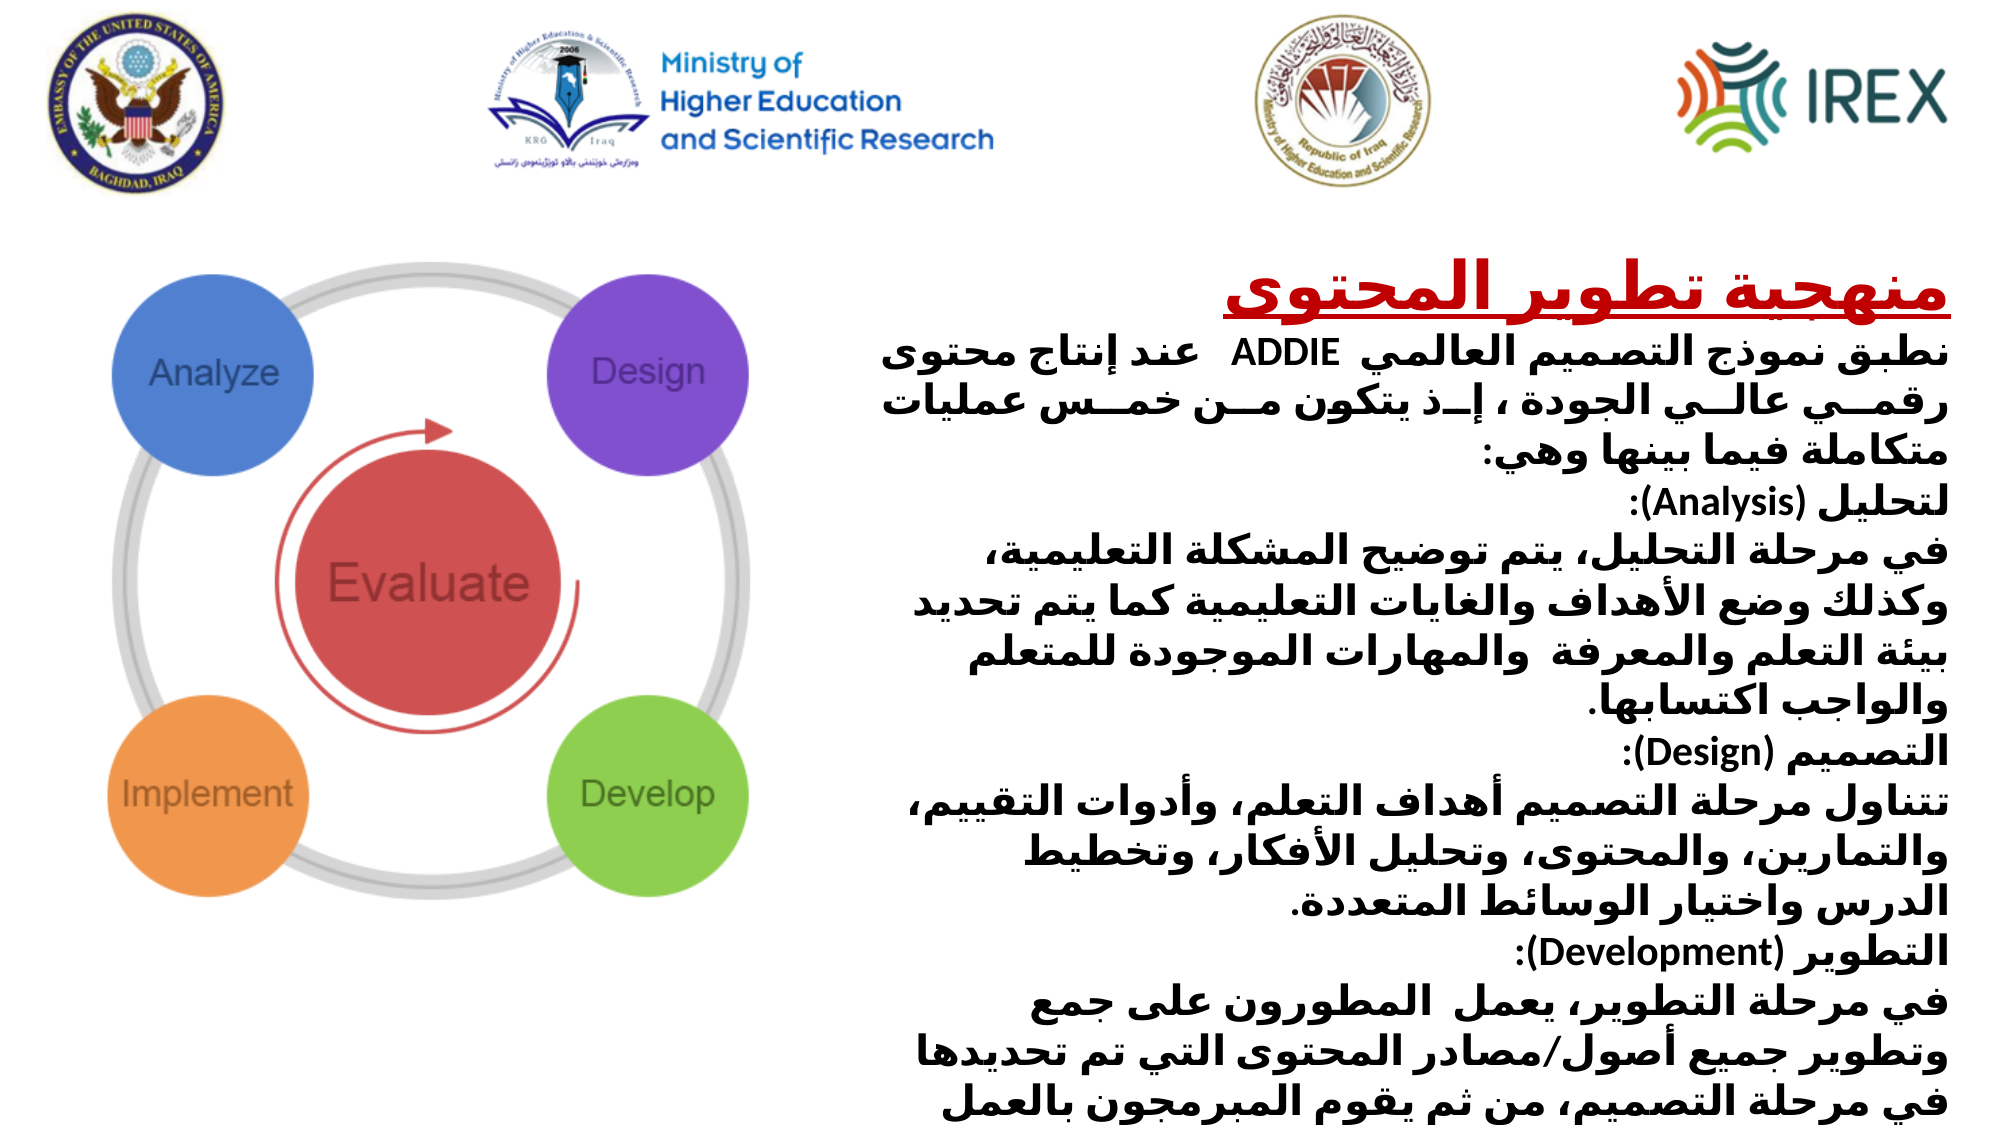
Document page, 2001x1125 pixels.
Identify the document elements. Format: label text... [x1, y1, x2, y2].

picture [29, 0, 1975, 952]
text_box منهجية تطوير المحتوى نطبق نموذج التصميم العالمي ADDIE عند إنتاج محتوى رقمي عالي الجودة ، إذ يتكون من خمس عمليات متكاملة فيما بينها وهي: لتحليل (Analysis): في مرحلة التحليل، يتم توضيح المشكلة التعليمية، وكذلك وضع الأهداف والغايات التعليمية كما يتم تحديد بيئة التعلم والمعرفة والمهارات الموجودة للمتعلم والواجب اكتسابها. التصميم (Design): تتناول مرحلة التصميم أهداف التعلم، وأدوات التقييم، والتمارين، والمحتوى، وتحليل الأفكار، وتخطيط الدرس واختيار الوسائط المتعددة. التطوير (Development): في مرحلة التطوير، يعمل المطورون على جمع وتطوير جميع أصول/مصادر المحتوى التي تم تحديدها في مرحلة التصميم، من ثم يقوم المبرمجون بالعمل على تطوير ودمج التقنيات فيما بينها ليتم بعدها إجراء الاختبار اللازمة للتحقق من صلاحيتها. [866, 235, 1966, 1125]
